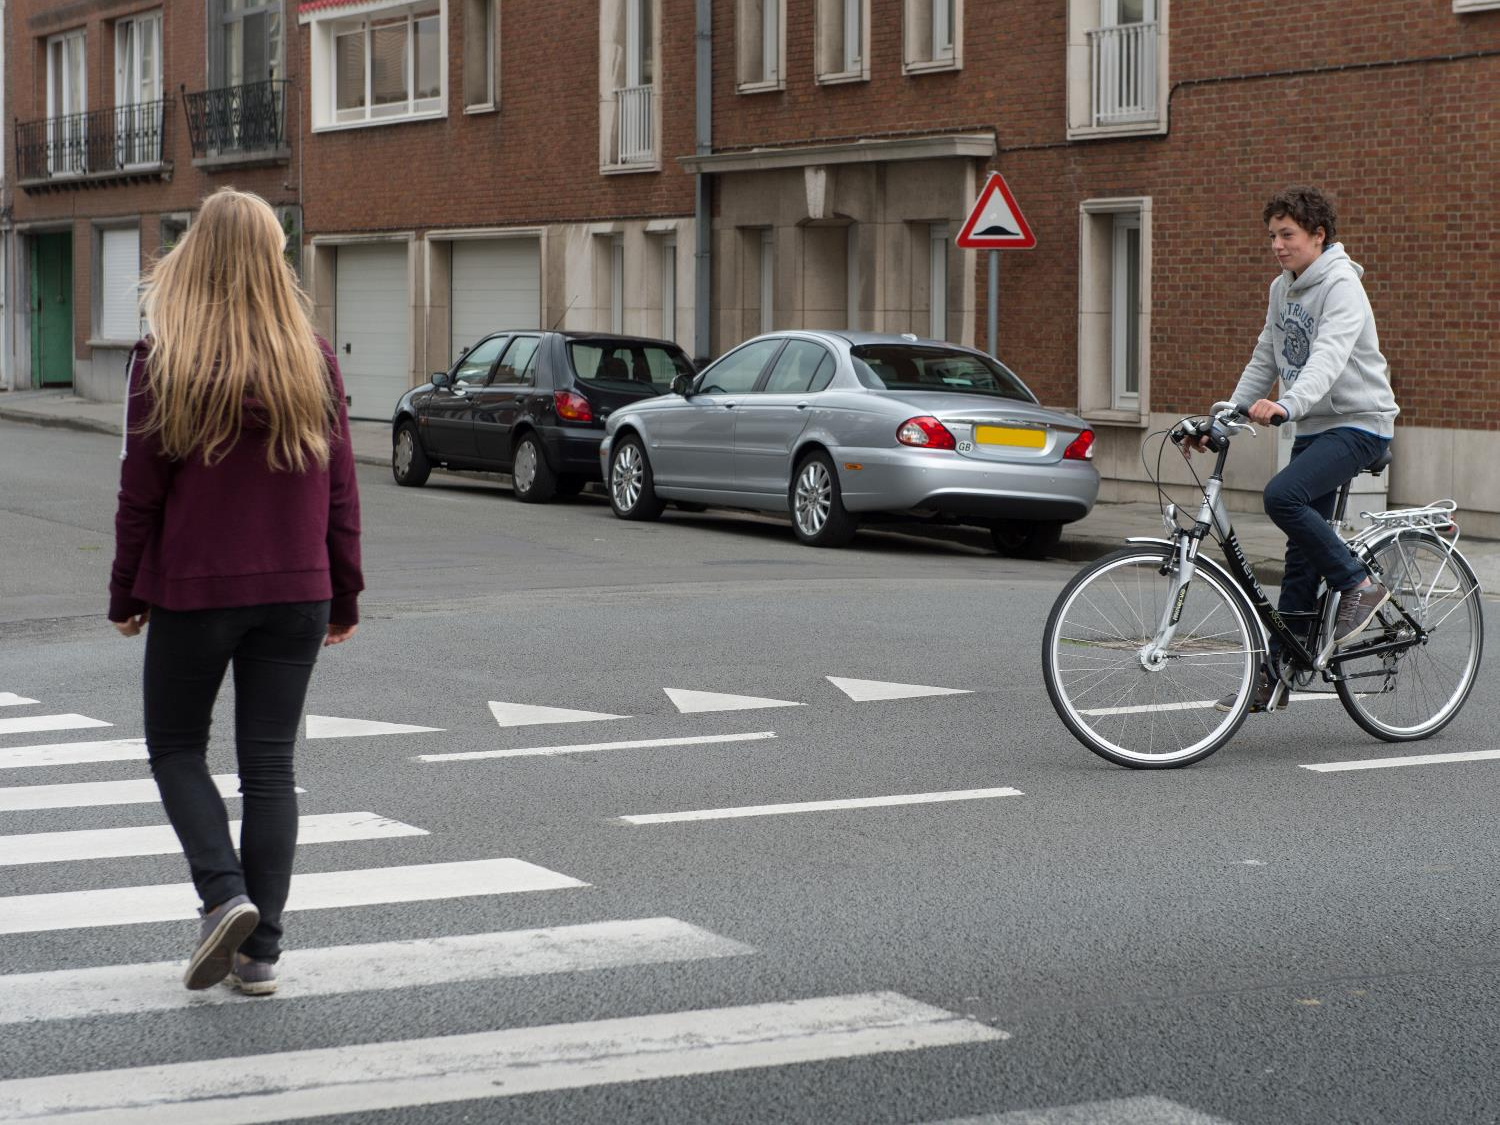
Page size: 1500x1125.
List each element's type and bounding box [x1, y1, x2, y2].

list [0, 0, 1500, 1125]
